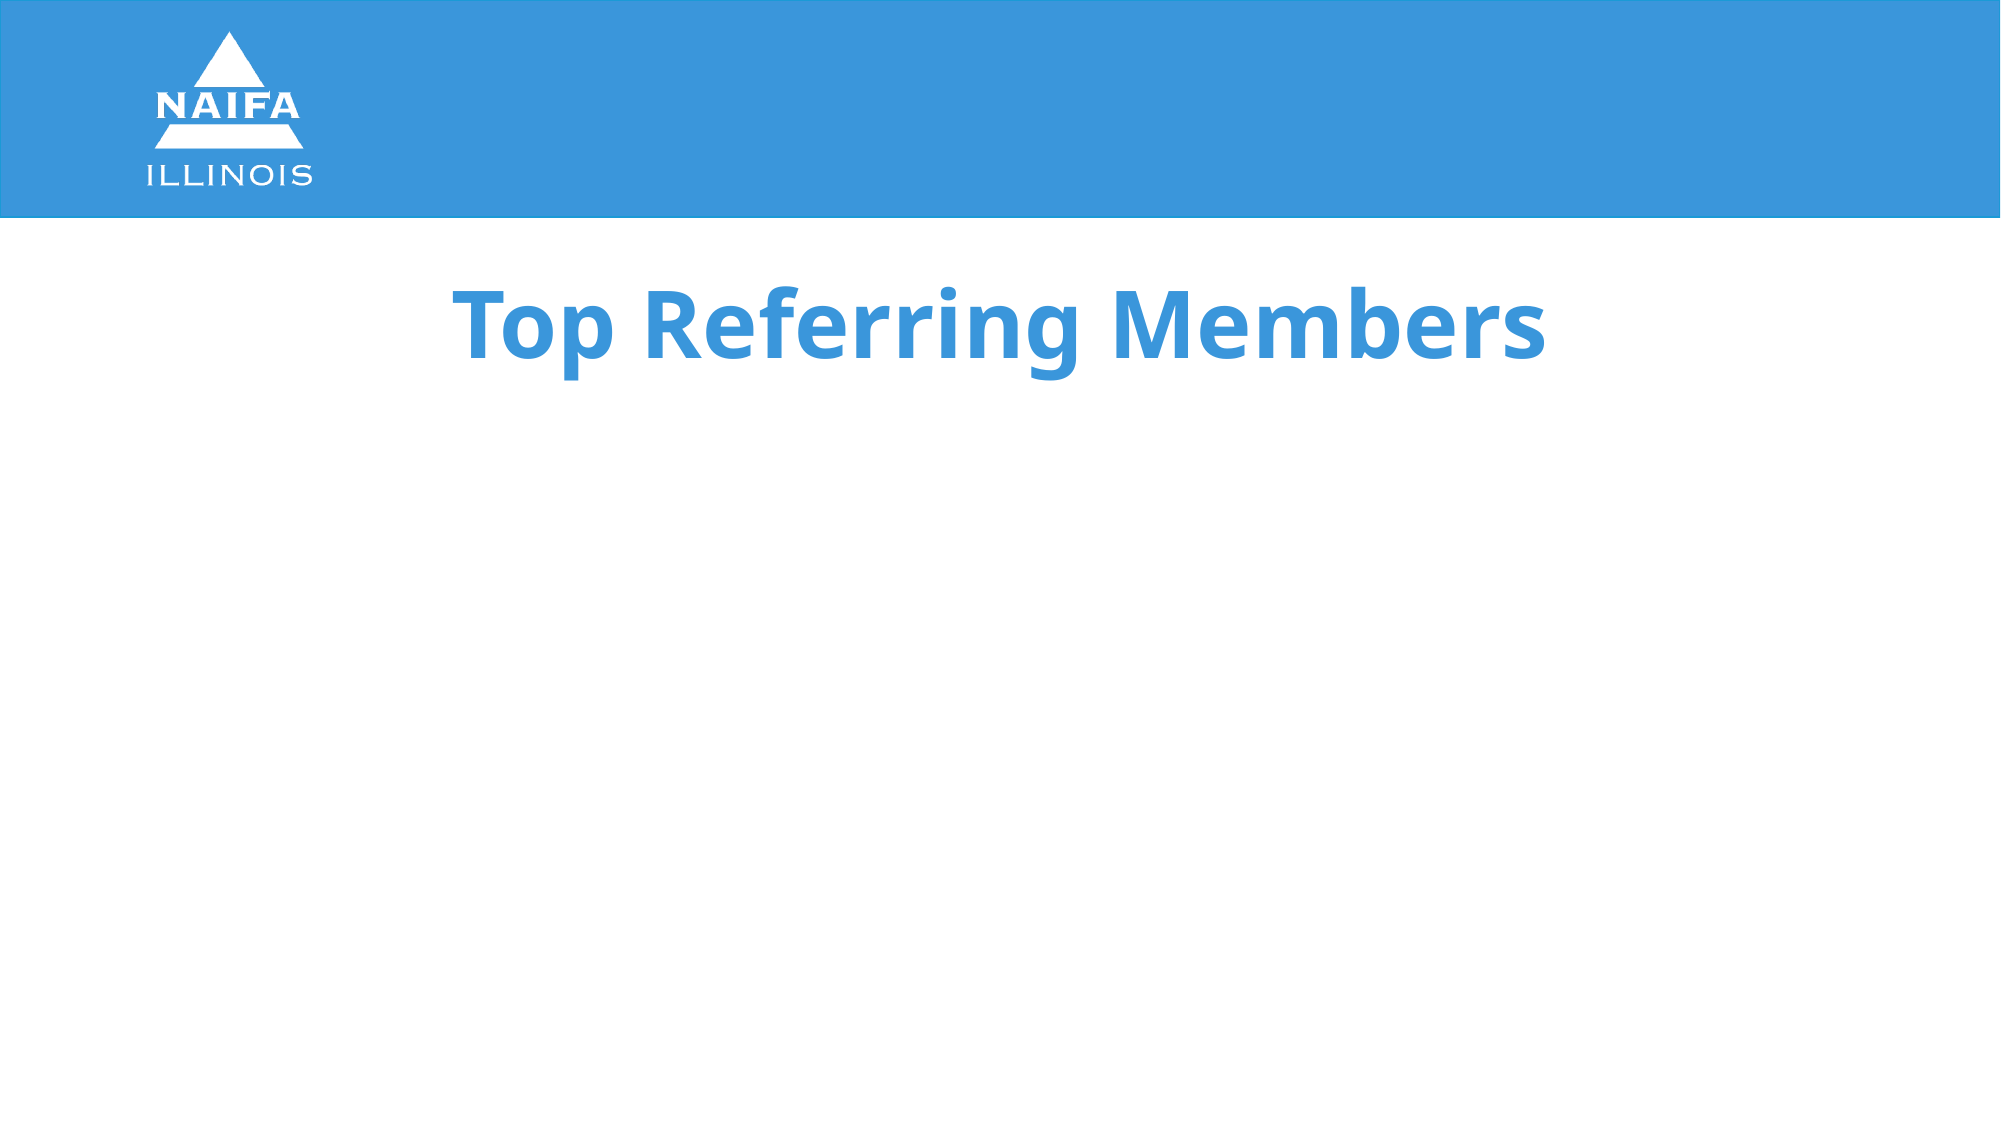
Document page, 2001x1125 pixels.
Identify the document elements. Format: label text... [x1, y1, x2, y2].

picture [147, 31, 312, 186]
title Top Referring Members [243, 219, 1756, 437]
